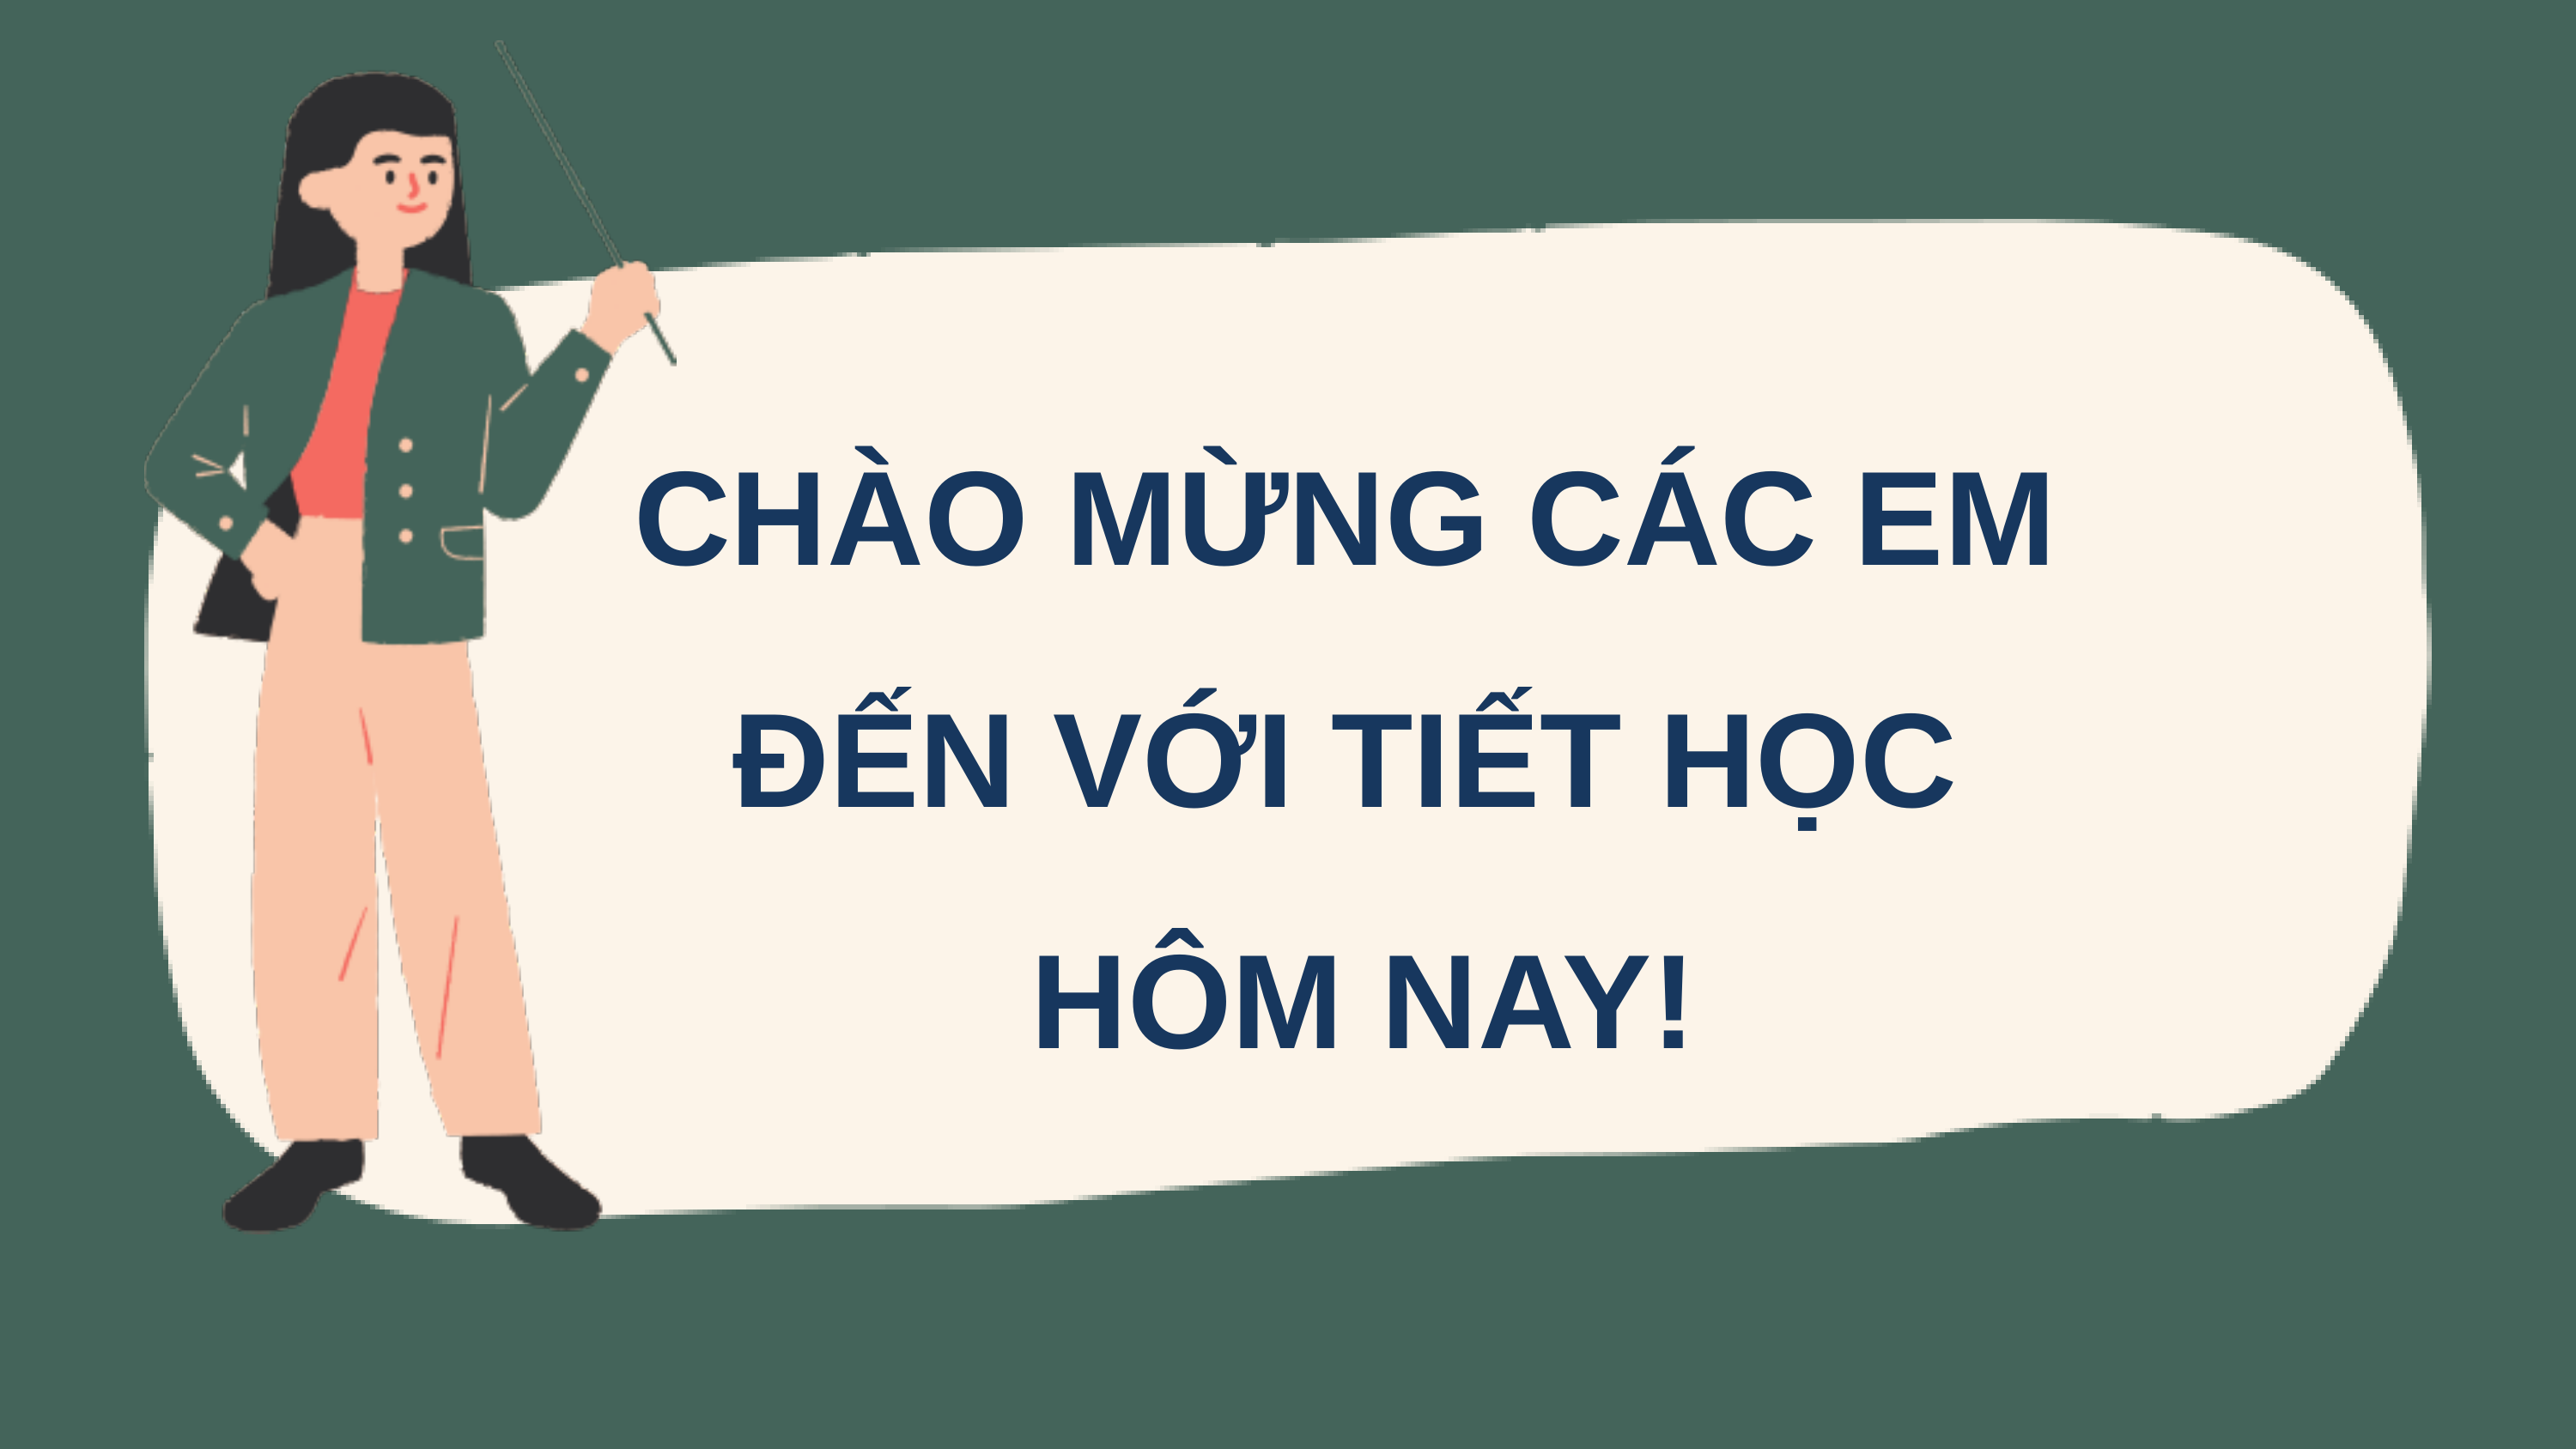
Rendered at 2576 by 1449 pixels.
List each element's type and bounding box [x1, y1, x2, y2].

picture [144, 40, 2432, 1234]
